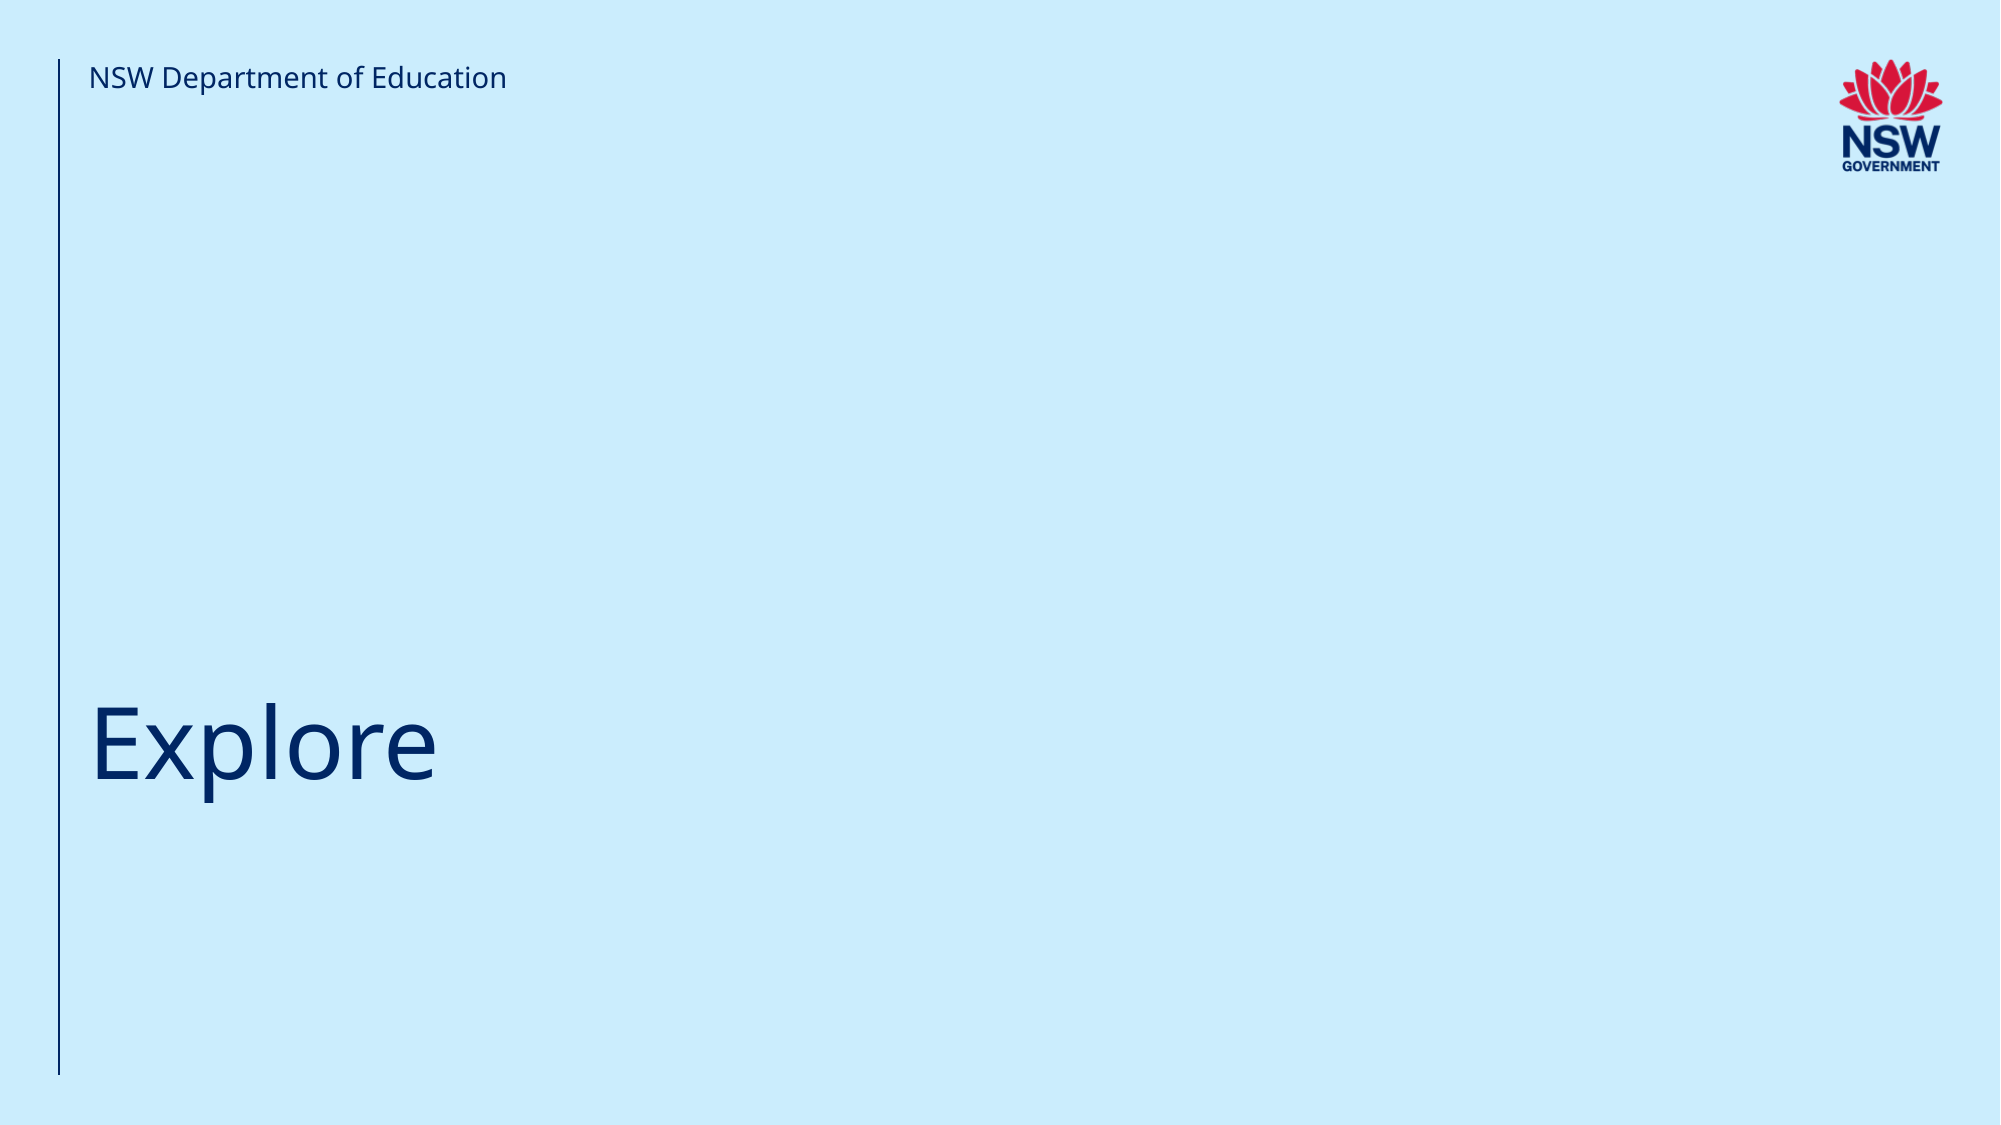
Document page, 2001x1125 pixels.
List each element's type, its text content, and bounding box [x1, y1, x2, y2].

title Explore [88, 667, 1941, 799]
picture [1839, 59, 1943, 172]
footer NSW Department of Education [88, 59, 827, 172]
